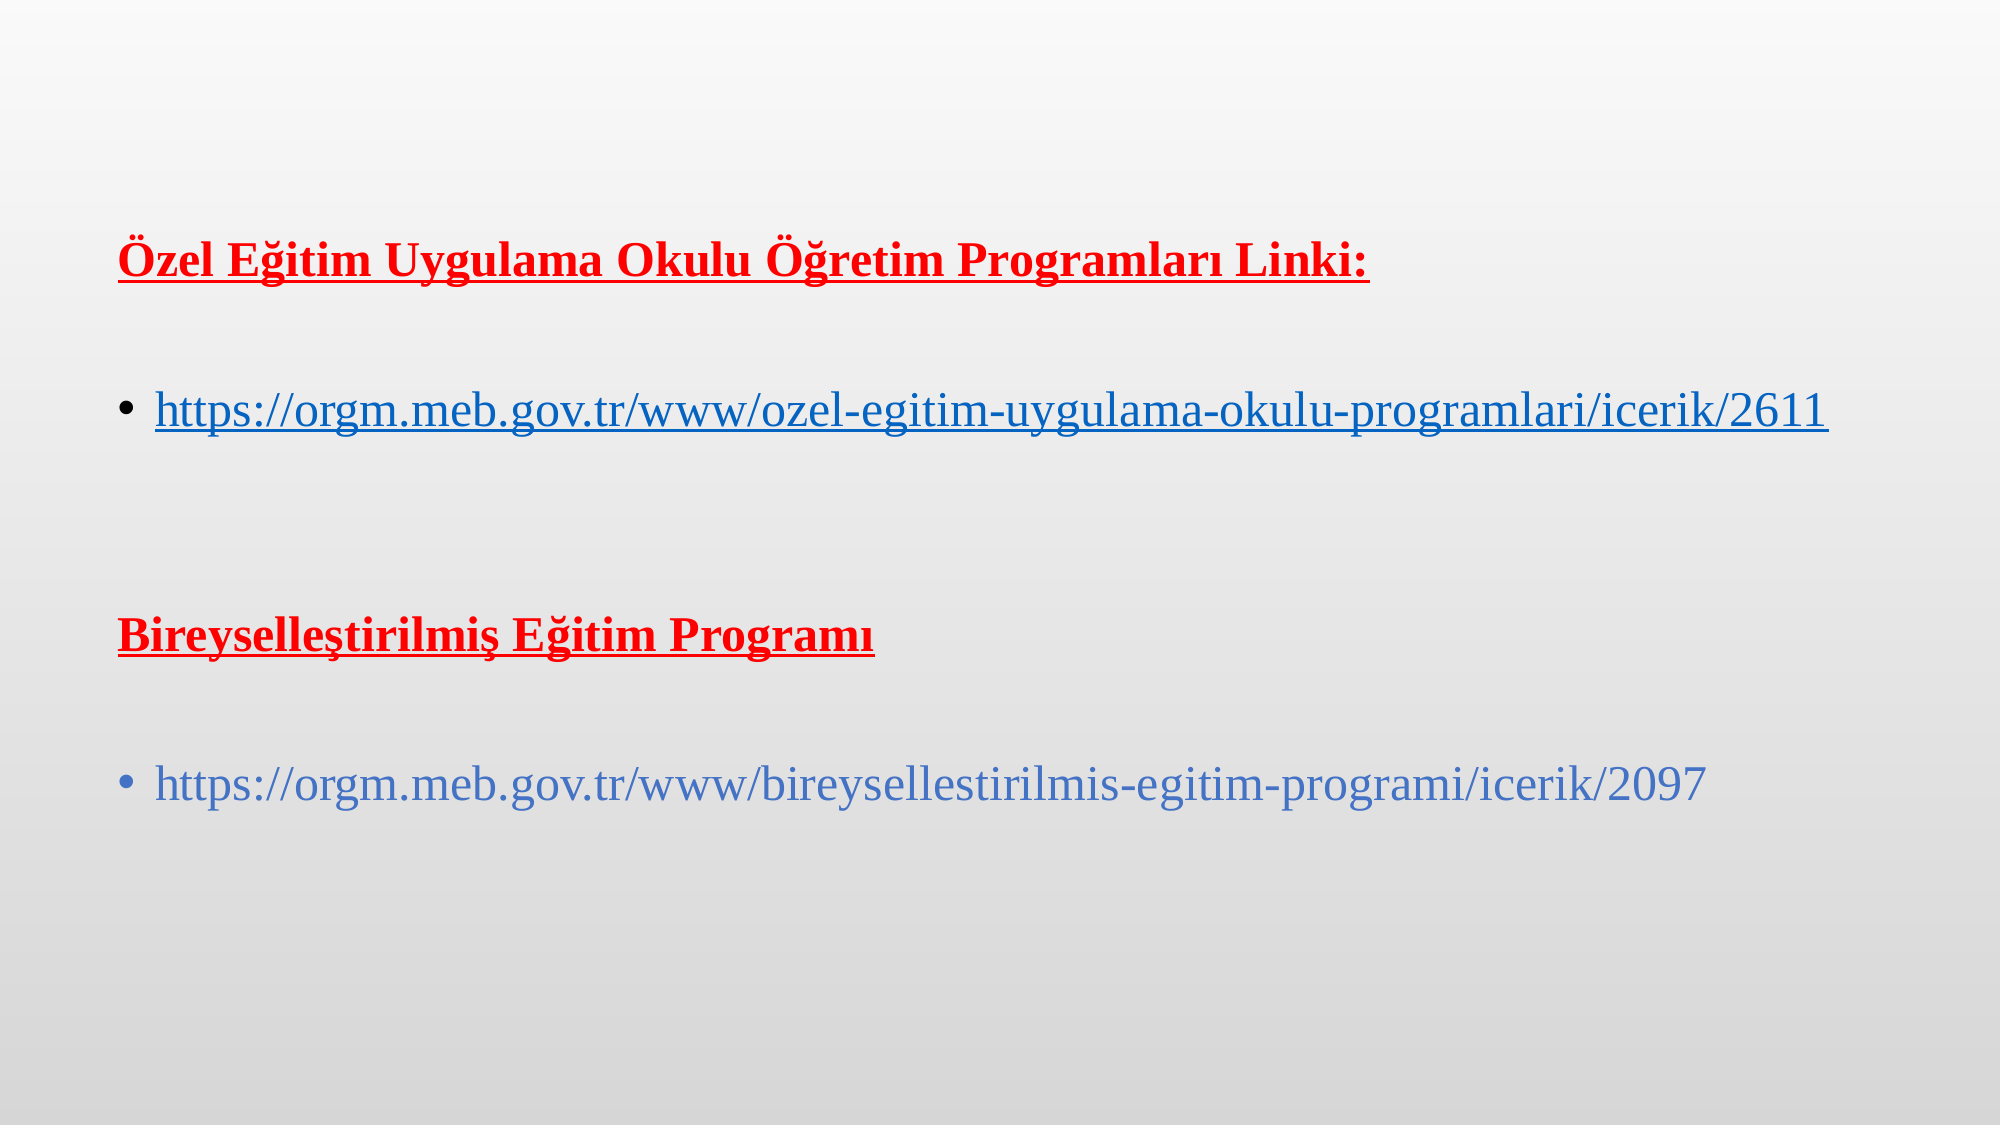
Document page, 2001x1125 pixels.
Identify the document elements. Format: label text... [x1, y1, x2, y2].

list Özel Eğitim Uygulama Okulu Öğretim Programları Linki: https://orgm.meb.gov.tr/www/ozel-egitim-uygulama-okulu-programlari/icerik/2611 Bireyselleştirilmiş Eğitim Programı https://orgm.meb.gov.tr/www/bireysellestirilmis-egitim-programi/icerik/2097 [102, 135, 1926, 1021]
